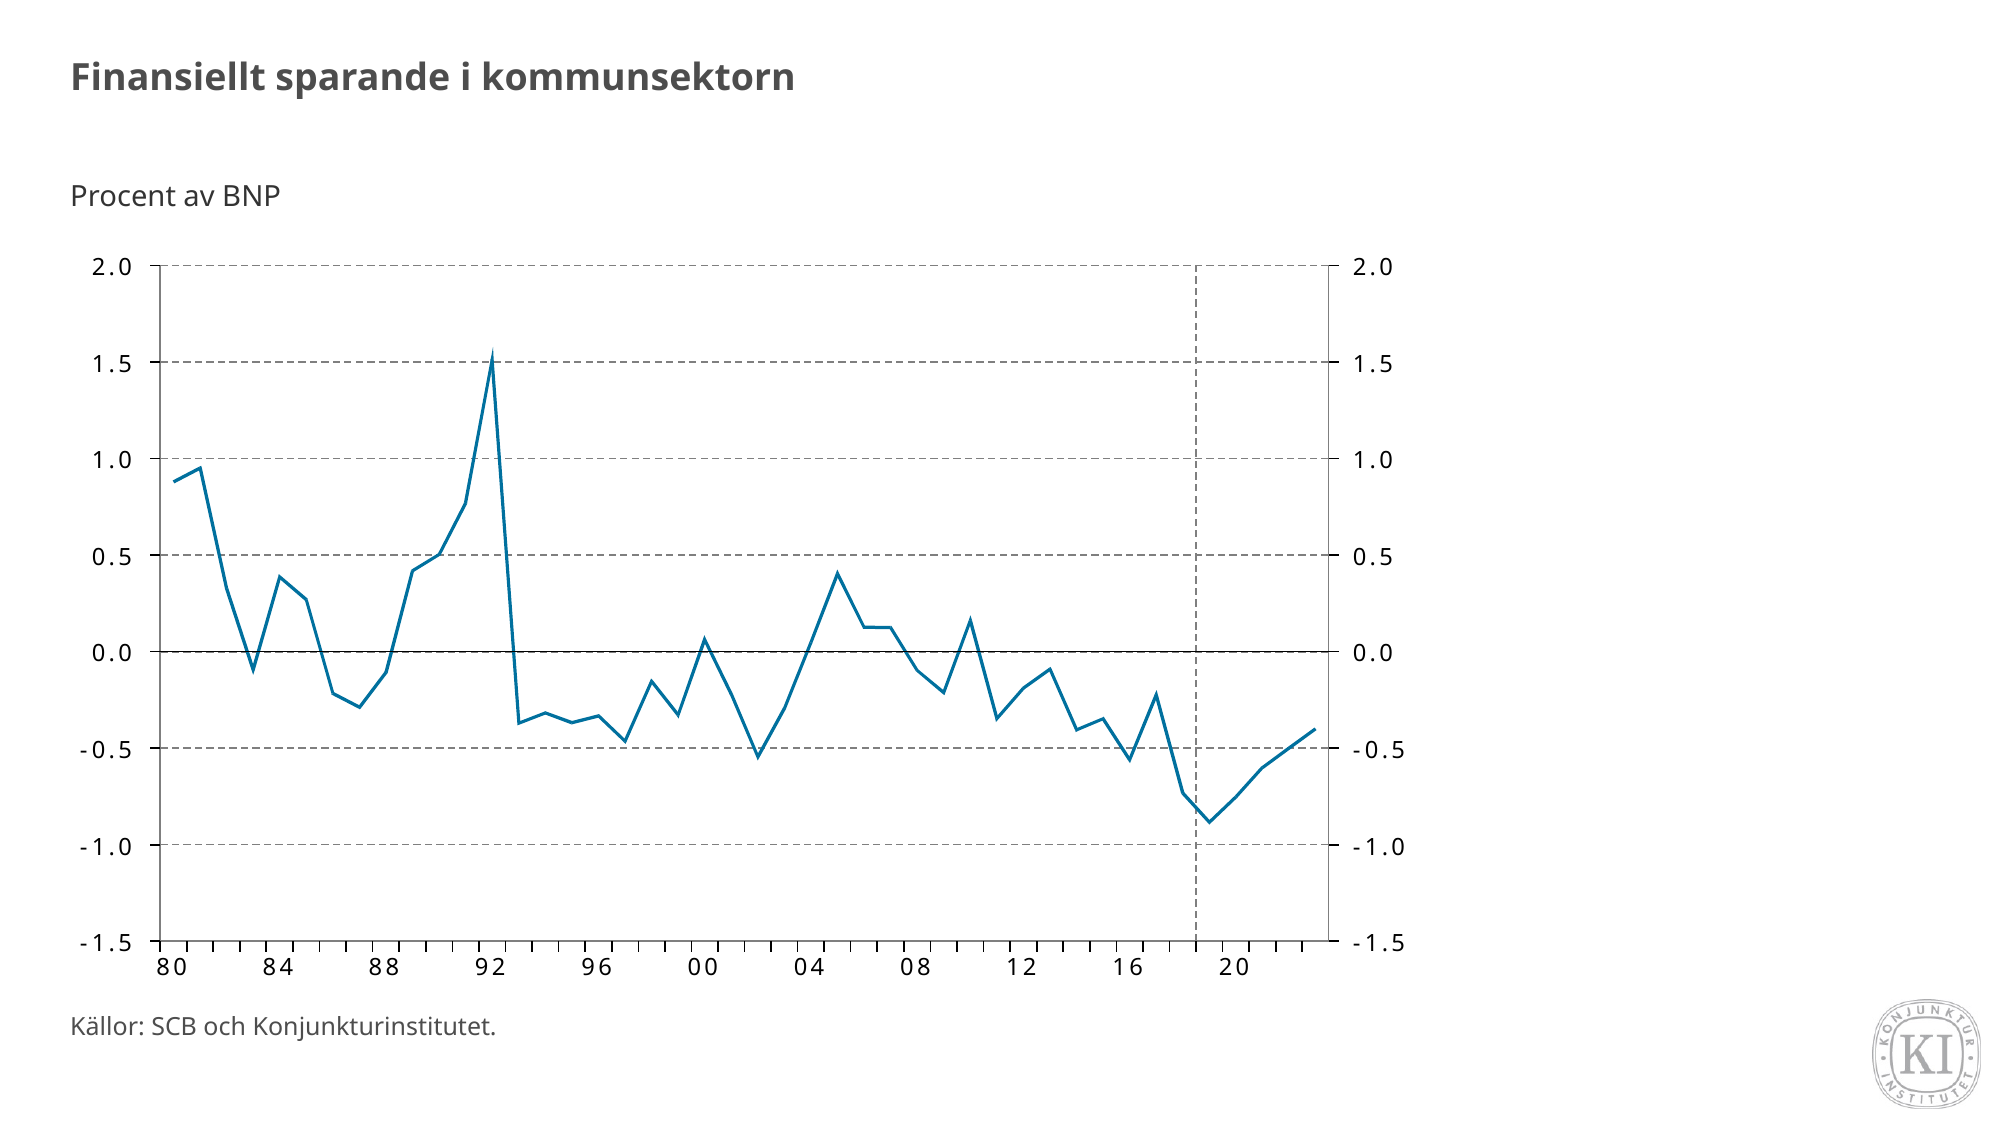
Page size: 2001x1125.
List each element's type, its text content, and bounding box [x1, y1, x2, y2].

picture [1872, 999, 1981, 1109]
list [30, 228, 1453, 998]
subtitle Källor: SCB och Konjunkturinstitutet. [55, 1003, 1476, 1106]
title Finansiellt sparande i kommunsektorn [55, 45, 1476, 128]
list Procent av BNP [55, 137, 1476, 220]
